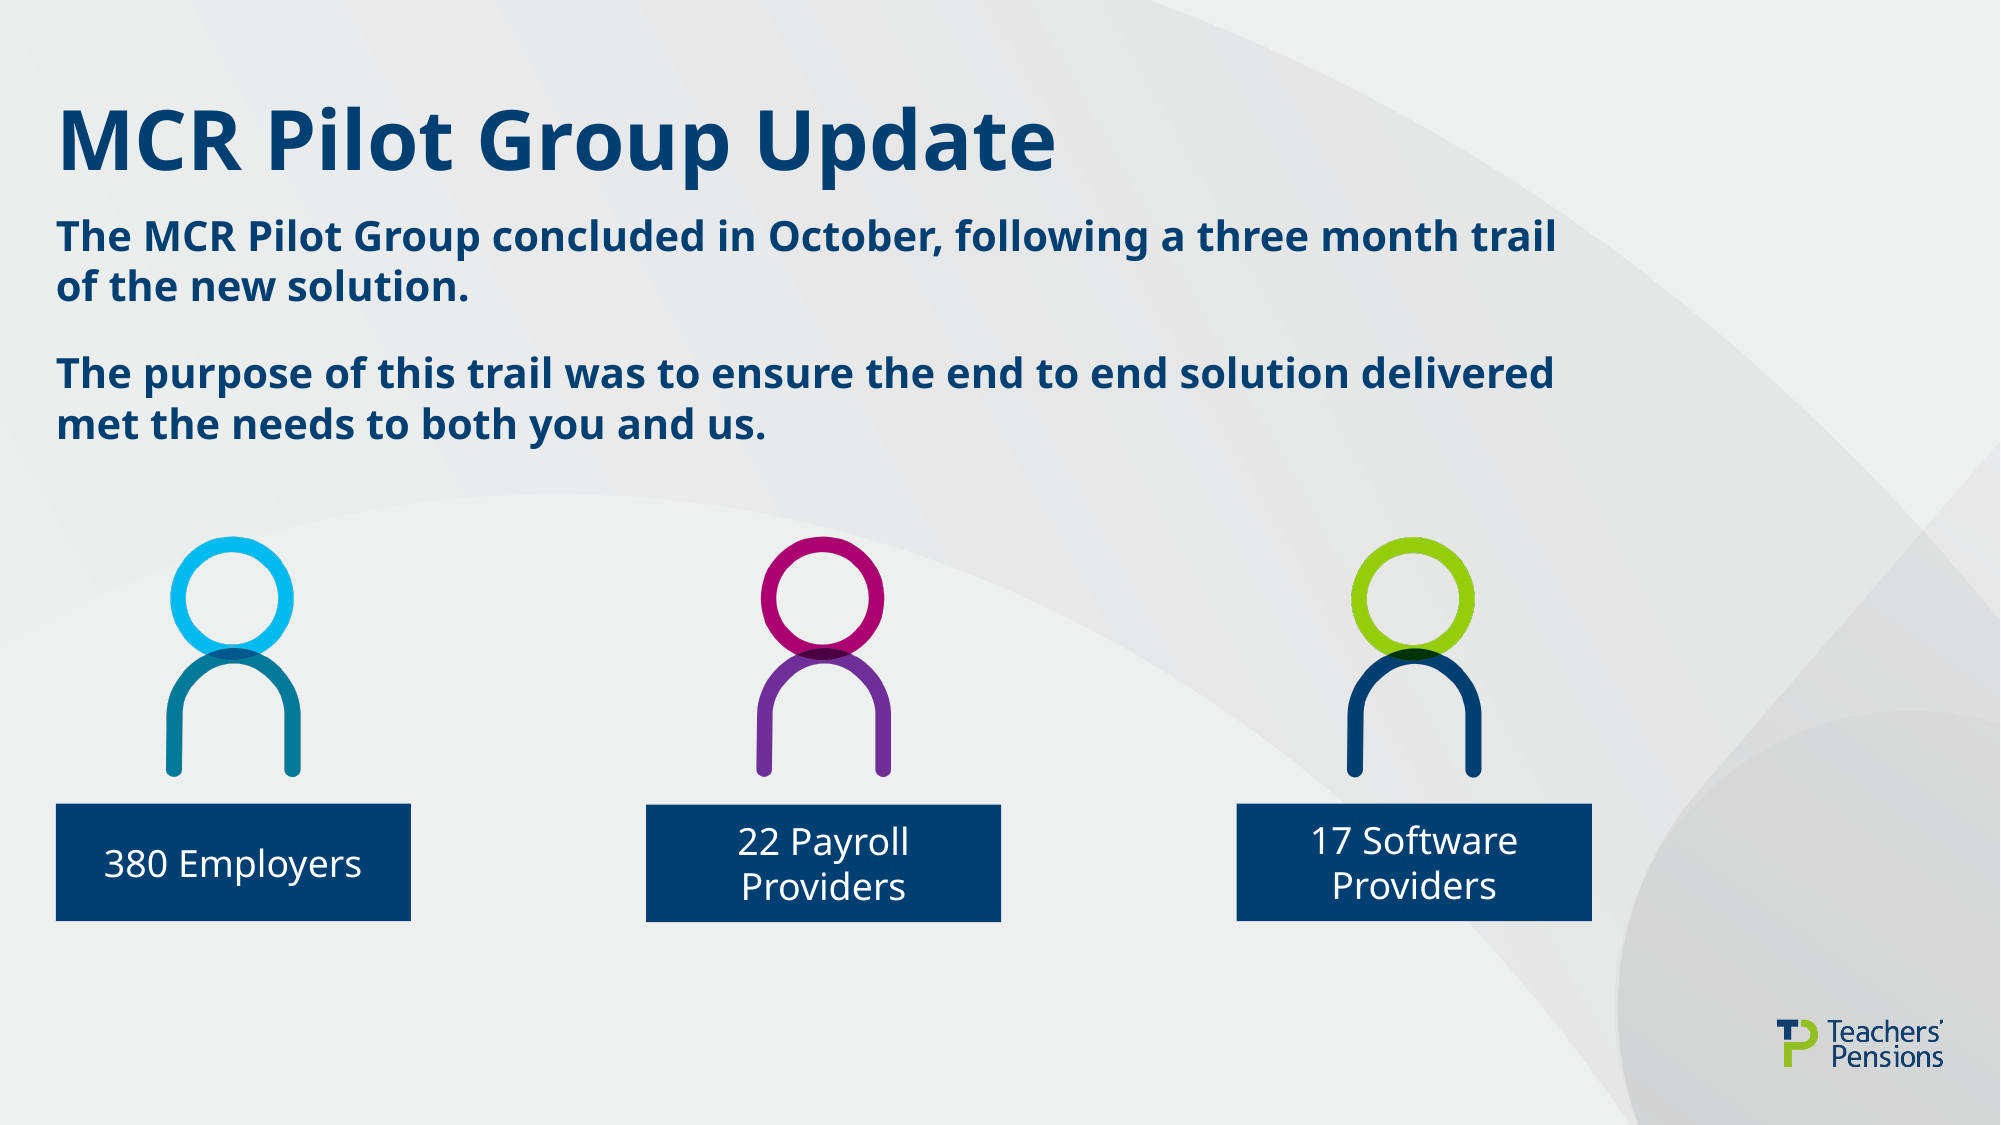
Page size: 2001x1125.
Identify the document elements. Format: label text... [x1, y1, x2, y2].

list The MCR Pilot Group concluded in October, following a three month trail of the new solution. The purpose of this trail was to ensure the end to end solution delivered met the needs to both you and us. [55, 209, 1595, 910]
text_box 380 Employers [55, 803, 412, 922]
picture [0, 0, 2001, 1125]
text_box 22 Payroll Providers [645, 804, 1002, 923]
text_box 17 Software Providers [1236, 803, 1593, 922]
title MCR Pilot Group Update [56, 90, 1354, 189]
